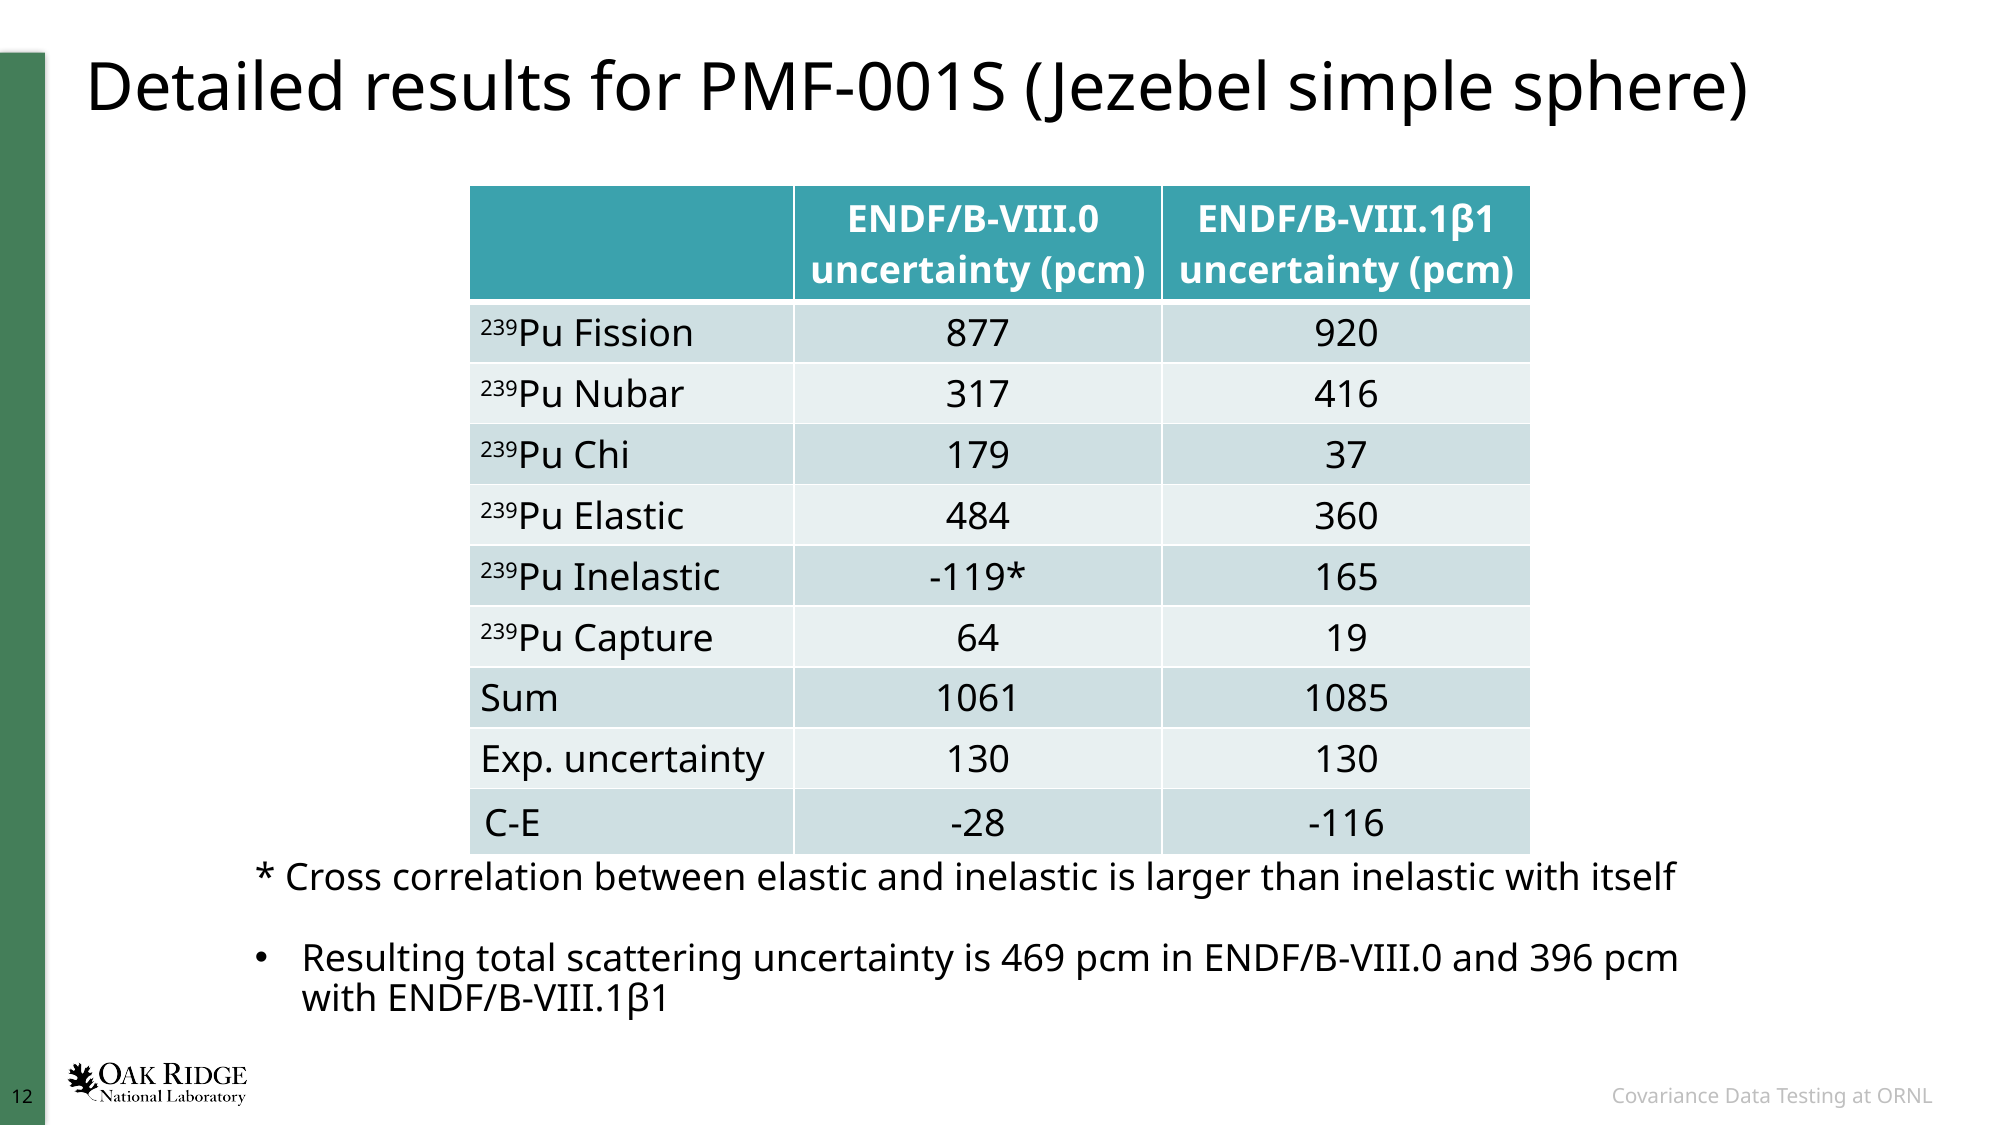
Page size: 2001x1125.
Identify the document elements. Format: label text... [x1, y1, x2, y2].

table_cell -119* [795, 546, 1161, 605]
table_cell C-E [470, 789, 793, 850]
table_cell 130 [1163, 729, 1530, 788]
table_cell Exp. uncertainty [470, 729, 793, 788]
table_cell 239Pu Elastic [470, 485, 793, 544]
table_cell 416 [1163, 364, 1530, 423]
table_cell 64 [795, 607, 1161, 666]
table_cell 1061 [795, 668, 1161, 727]
table_cell 37 [1163, 424, 1530, 484]
table_cell -116 [1163, 789, 1530, 850]
table_cell -28 [795, 789, 1161, 850]
table_cell 239Pu Fission [470, 305, 793, 362]
title Detailed results for PMF-001S (Jezebel simple sphere) [70, 44, 1946, 134]
table_cell 165 [1163, 546, 1530, 605]
table_cell 239Pu Capture [470, 607, 793, 666]
table_cell 179 [795, 424, 1161, 484]
picture [67, 1062, 247, 1106]
table_cell 239Pu Chi [470, 424, 793, 484]
table_cell 317 [795, 364, 1161, 423]
table_header ENDF/B-VIII.0 uncertainty (pcm) [795, 186, 1161, 299]
table_cell 239Pu Nubar [470, 364, 793, 423]
table_cell 1085 [1163, 668, 1530, 727]
table_cell 19 [1163, 607, 1530, 666]
table_cell 484 [795, 485, 1161, 544]
table_cell Sum [470, 668, 793, 727]
table_cell 130 [795, 729, 1161, 788]
table_cell 360 [1163, 485, 1530, 544]
table_cell 239Pu Inelastic [470, 546, 793, 605]
table_header [470, 186, 793, 299]
text_box * Cross correlation between elastic and inelastic is larger than inelastic with itself Resulting total scattering uncertainty is 469 pcm in ENDF/B-VIII.0 and 396 pcm with ENDF/B-VIII.1β1 [240, 850, 1760, 1028]
table_header ENDF/B-VIII.1β1 uncertainty (pcm) [1163, 186, 1530, 299]
table_cell 877 [795, 305, 1161, 362]
table_cell 920 [1163, 305, 1530, 362]
